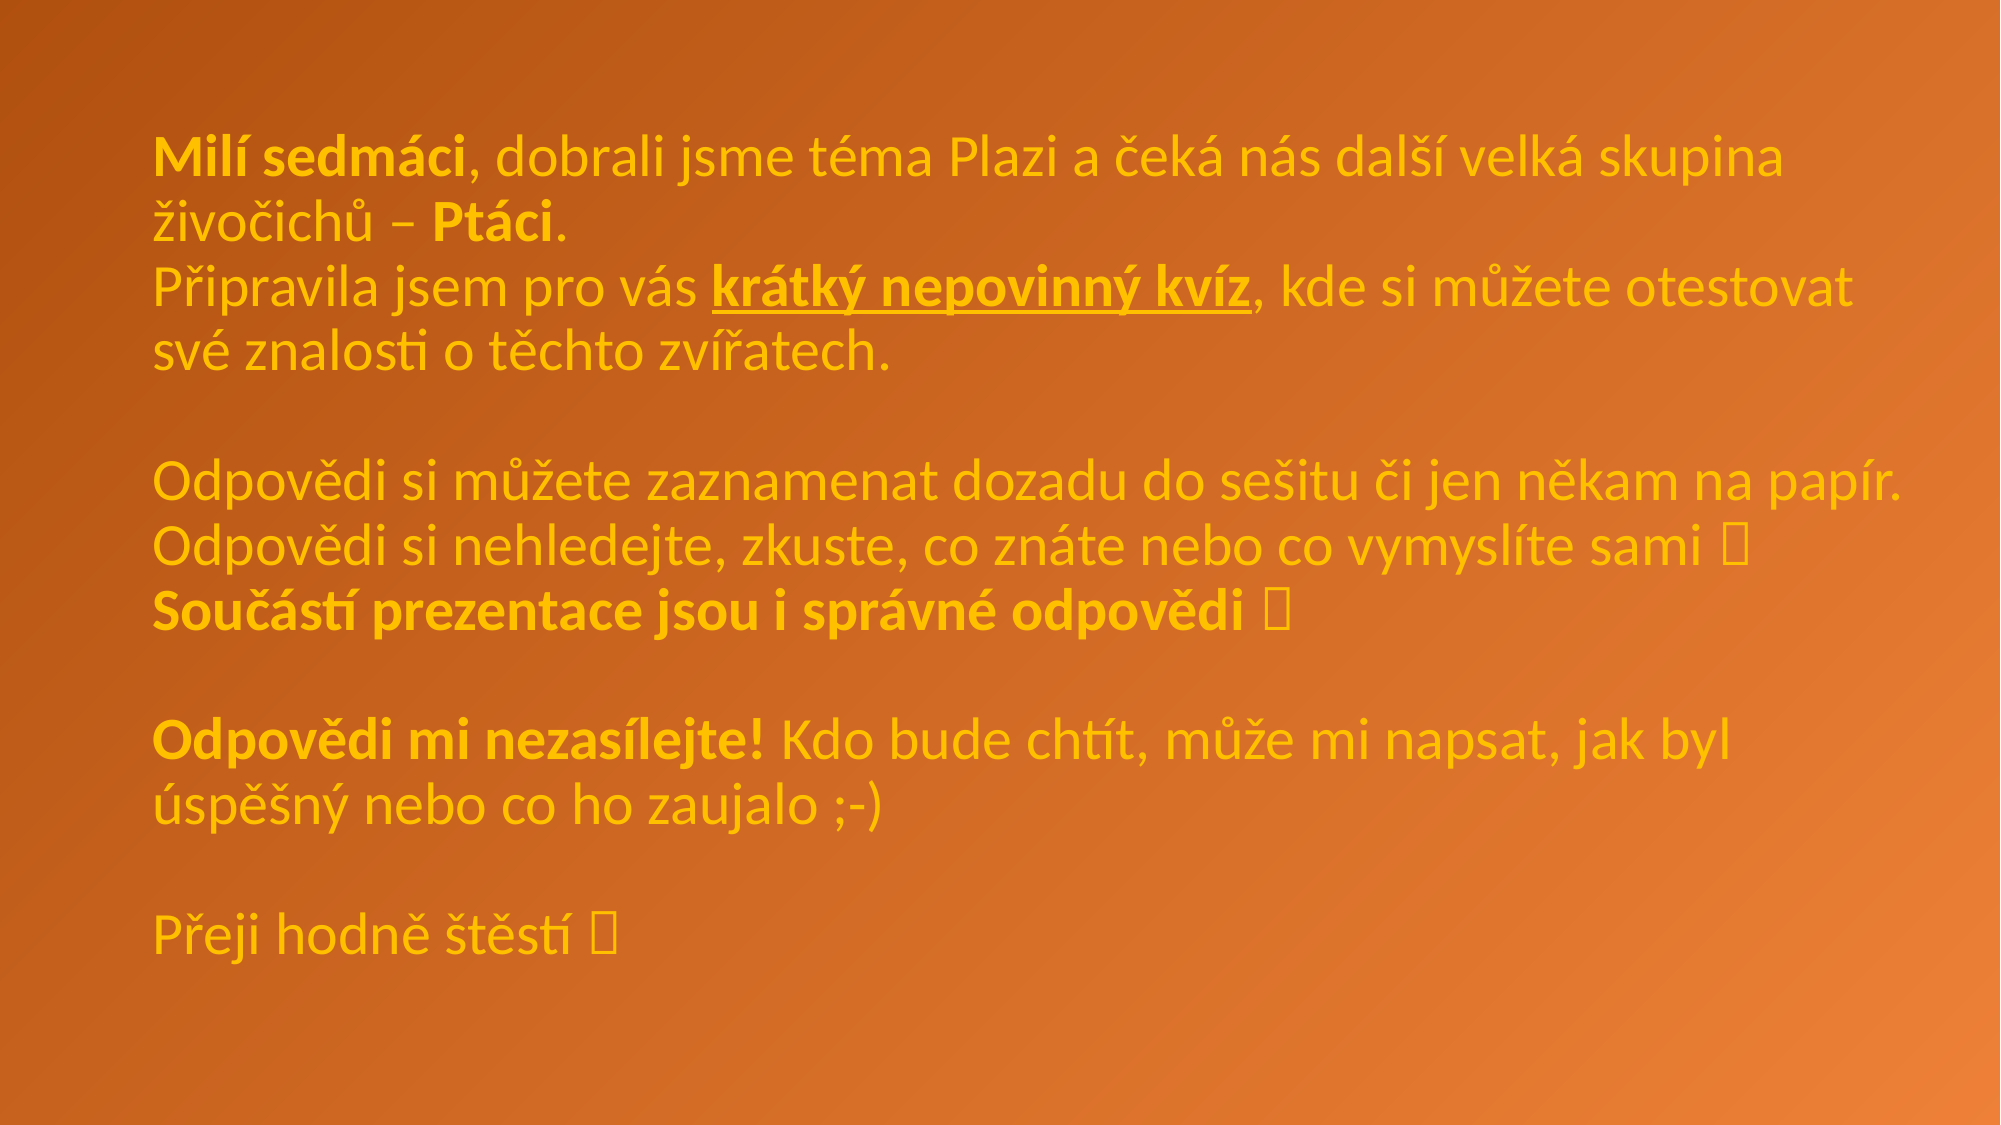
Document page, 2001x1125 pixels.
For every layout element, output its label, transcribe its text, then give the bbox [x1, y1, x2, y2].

title Milí sedmáci, dobrali jsme téma Plazi a čeká nás další velká skupina živočichů – Ptáci. Připravila jsem pro vás krátký nepovinný kvíz, kde si můžete otestovat své znalosti o těchto zvířatech. Odpovědi si můžete zaznamenat dozadu do sešitu či jen někam na papír. Odpovědi si nehledejte, zkuste, co znáte nebo co vymyslíte sami  Součástí prezentace jsou i správné odpovědi  Odpovědi mi nezasílejte! Kdo bude chtít, může mi napsat, jak byl úspěšný nebo co ho zaujalo ;-) Přeji hodně štěstí  [137, 92, 1943, 1000]
